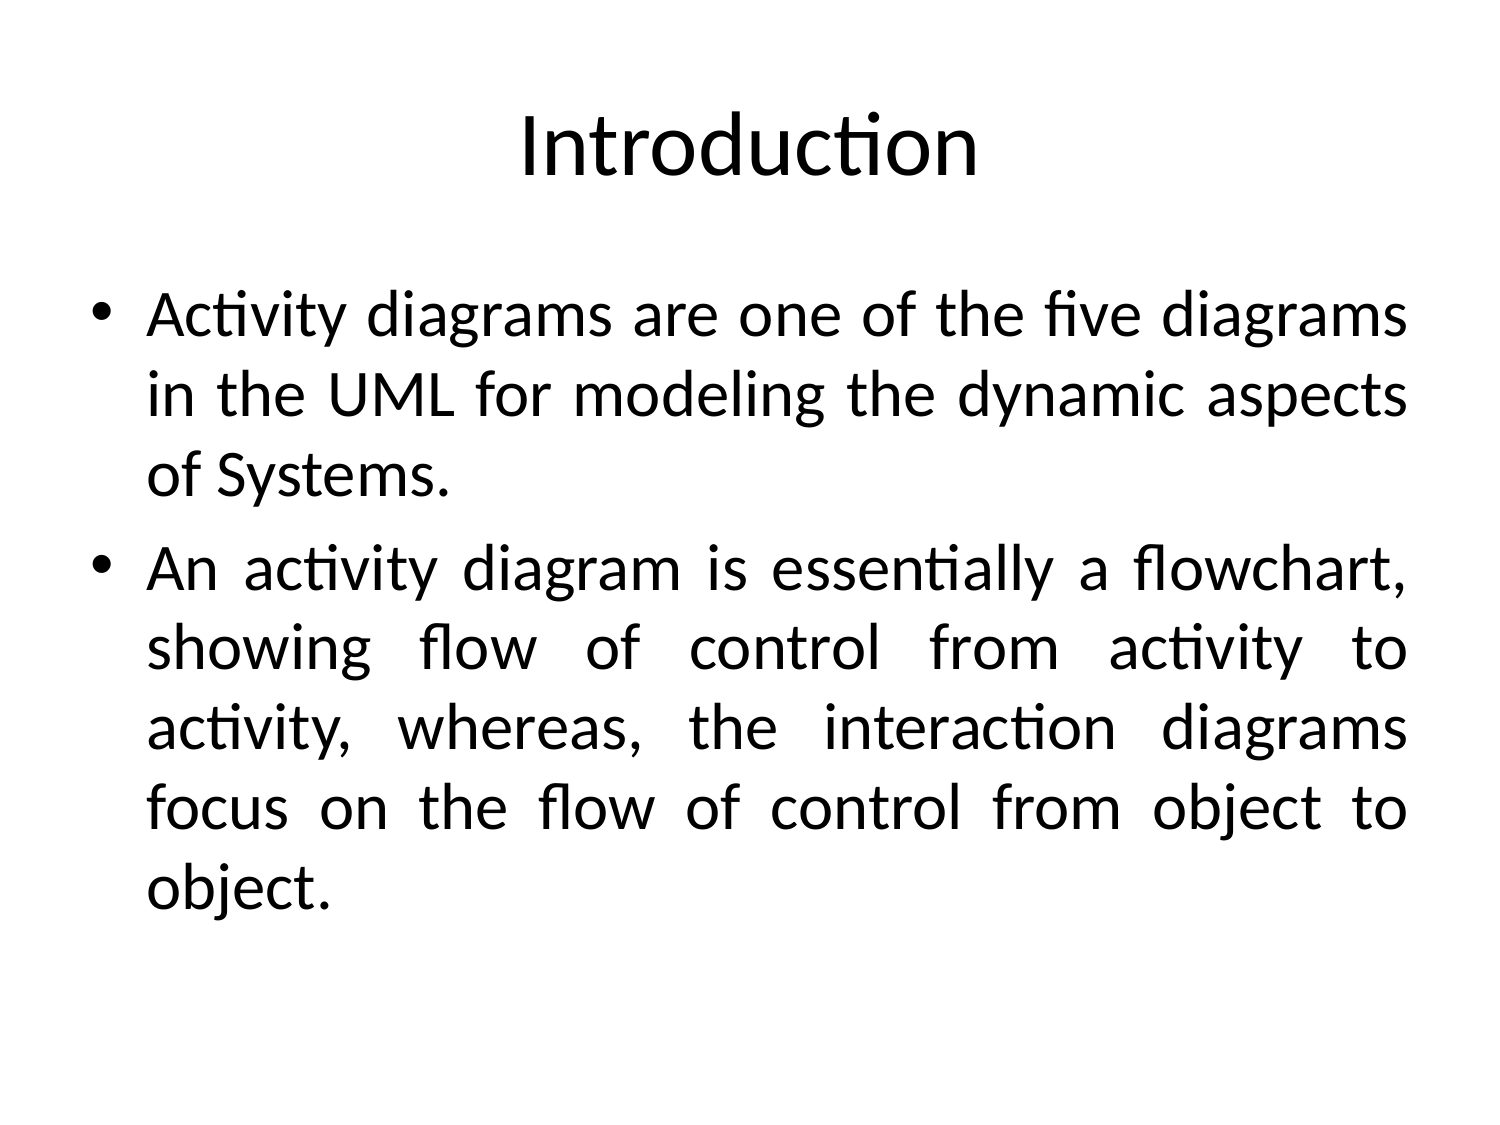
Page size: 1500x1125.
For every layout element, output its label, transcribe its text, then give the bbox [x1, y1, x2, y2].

title Introduction [75, 45, 1425, 233]
list Activity diagrams are one of the five diagrams in the UML for modeling the dynamic aspects of Systems. An activity diagram is essentially a flowchart, showing flow of control from activity to activity, whereas, the interaction diagrams focus on the flow of control from object to object. [75, 262, 1425, 1005]
